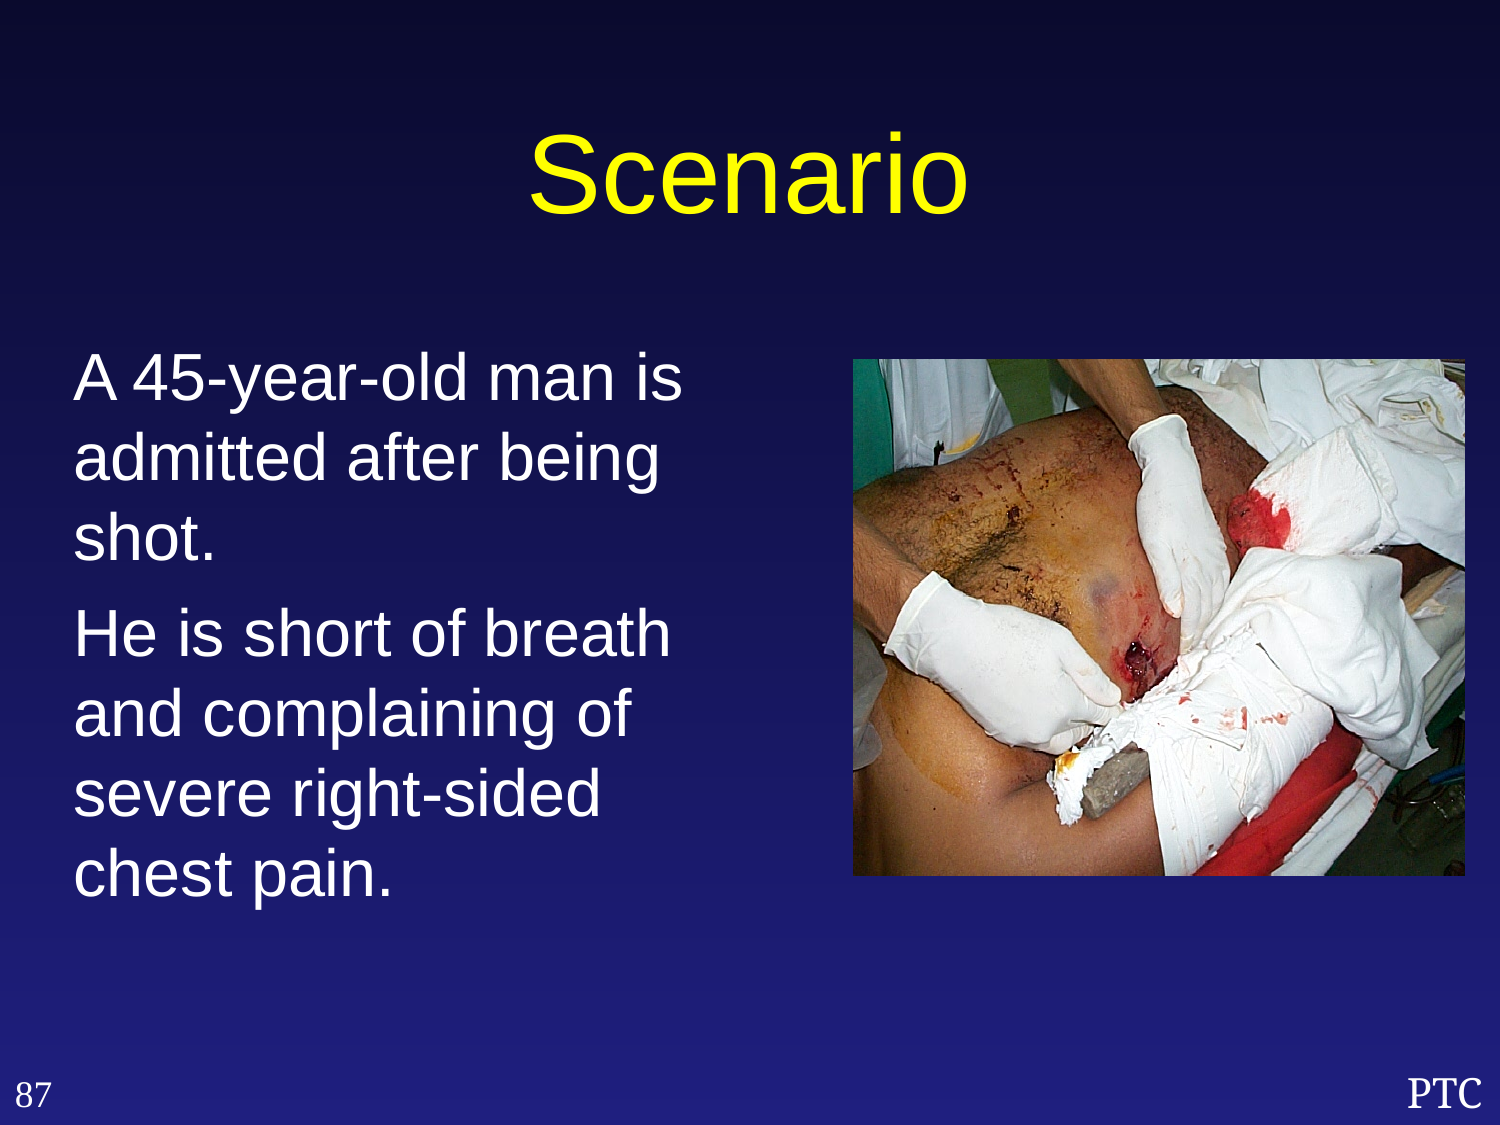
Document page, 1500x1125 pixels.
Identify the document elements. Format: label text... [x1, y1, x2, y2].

picture [853, 359, 1465, 876]
text_box Scenario [111, 75, 1387, 263]
text_box A 45-year-old man is admitted after being shot. He is short of breath and complaining of severe right-sided chest pain. [58, 326, 791, 1002]
text_box 87 [0, 1061, 68, 1123]
